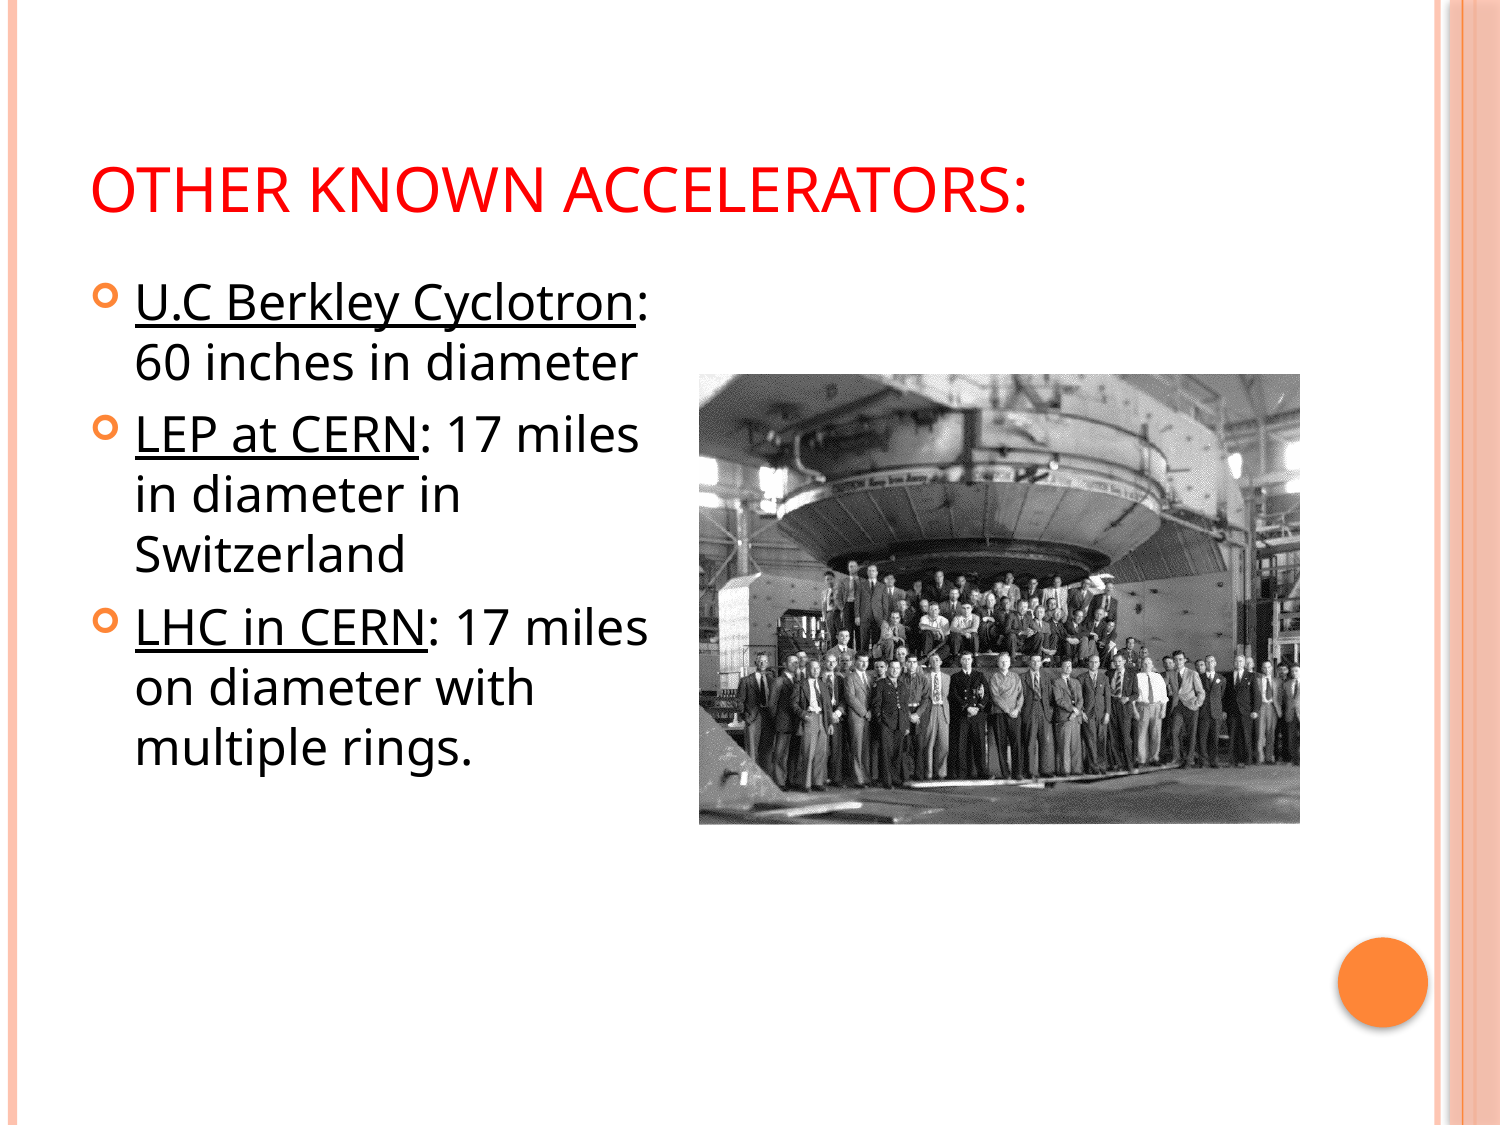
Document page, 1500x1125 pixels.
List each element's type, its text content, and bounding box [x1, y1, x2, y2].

list U.C Berkley Cyclotron: 60 inches in diameter LEP at CERN: 17 miles in diameter in Switzerland LHC in CERN: 17 miles on diameter with multiple rings. [75, 262, 675, 1013]
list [699, 374, 1301, 825]
title Other known accelerators: [75, 45, 1300, 233]
